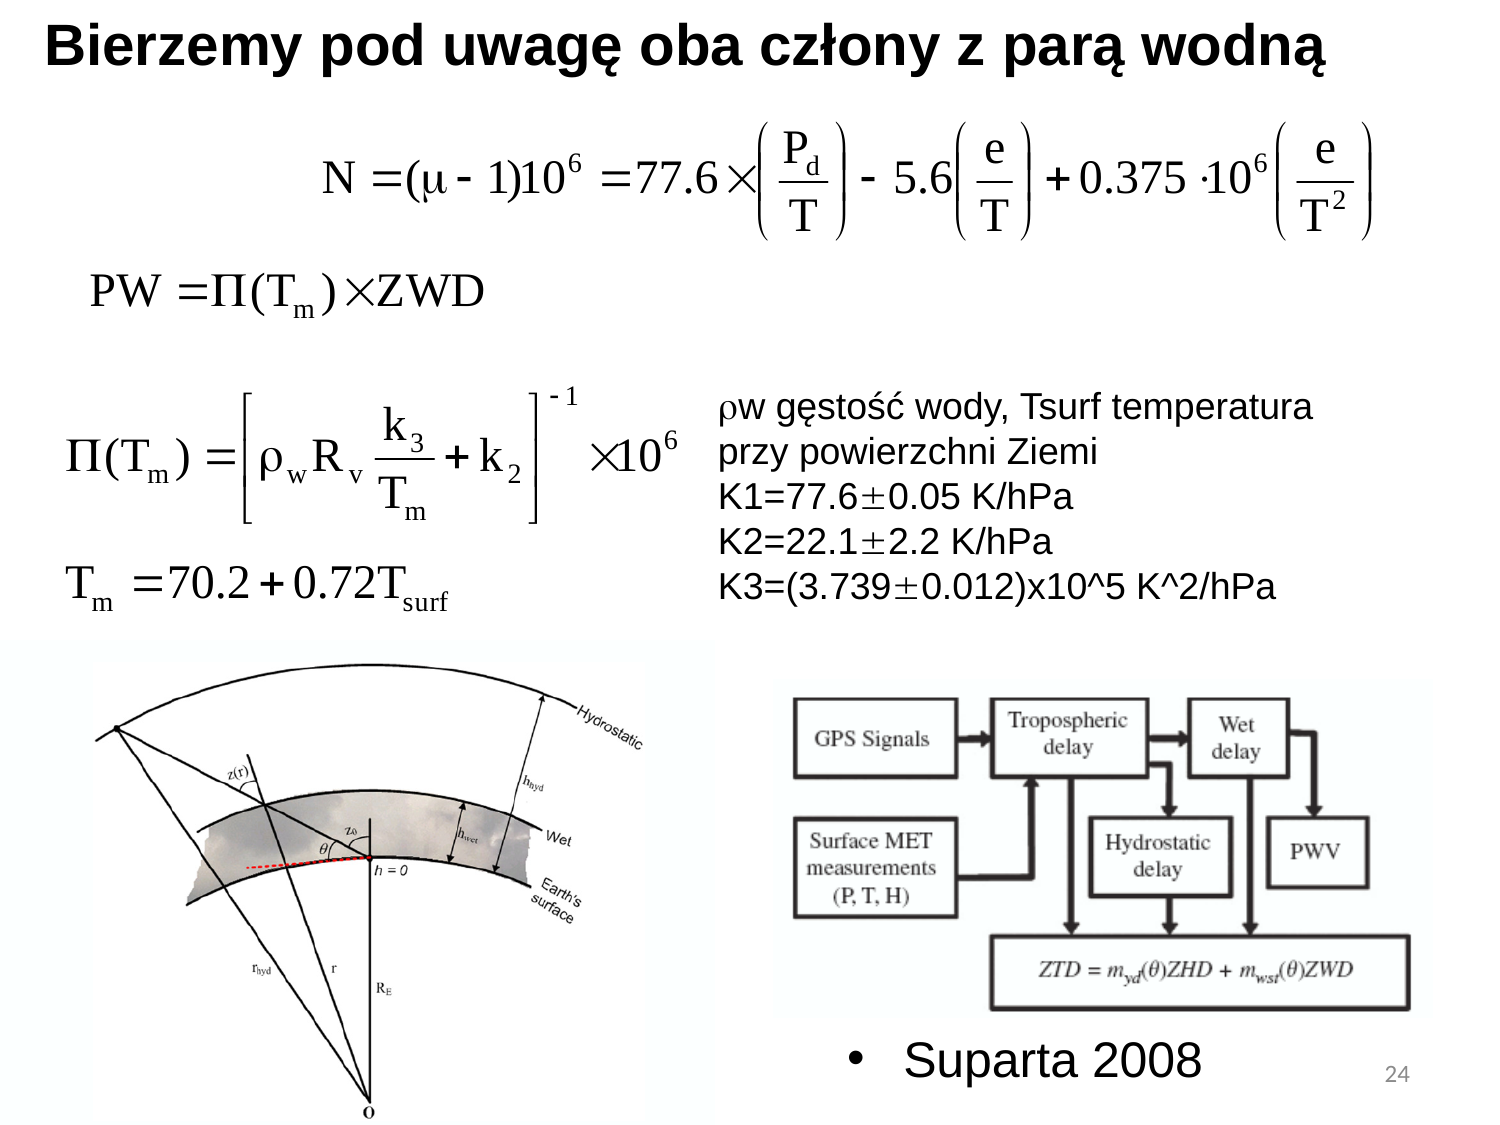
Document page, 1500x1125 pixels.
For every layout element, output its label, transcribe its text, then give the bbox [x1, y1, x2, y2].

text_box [58, 374, 688, 536]
text_box Bierzemy pod uwagę oba człony z parą wodną [29, 0, 1383, 85]
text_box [58, 550, 460, 624]
picture [0, 639, 716, 1125]
picture [773, 679, 1434, 1018]
slide_number 24 [1074, 1042, 1425, 1103]
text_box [312, 113, 1386, 250]
list Suparta 2008 [832, 1027, 1341, 1106]
text_box w gęstość wody, Tsurf temperatura przy powierzchni Ziemi K1=77.60.05 K/hPa K2=22.12.2 K/hPa K3=(3.7390.012)x10^5 K^2/hPa [703, 374, 1336, 660]
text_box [81, 257, 491, 327]
